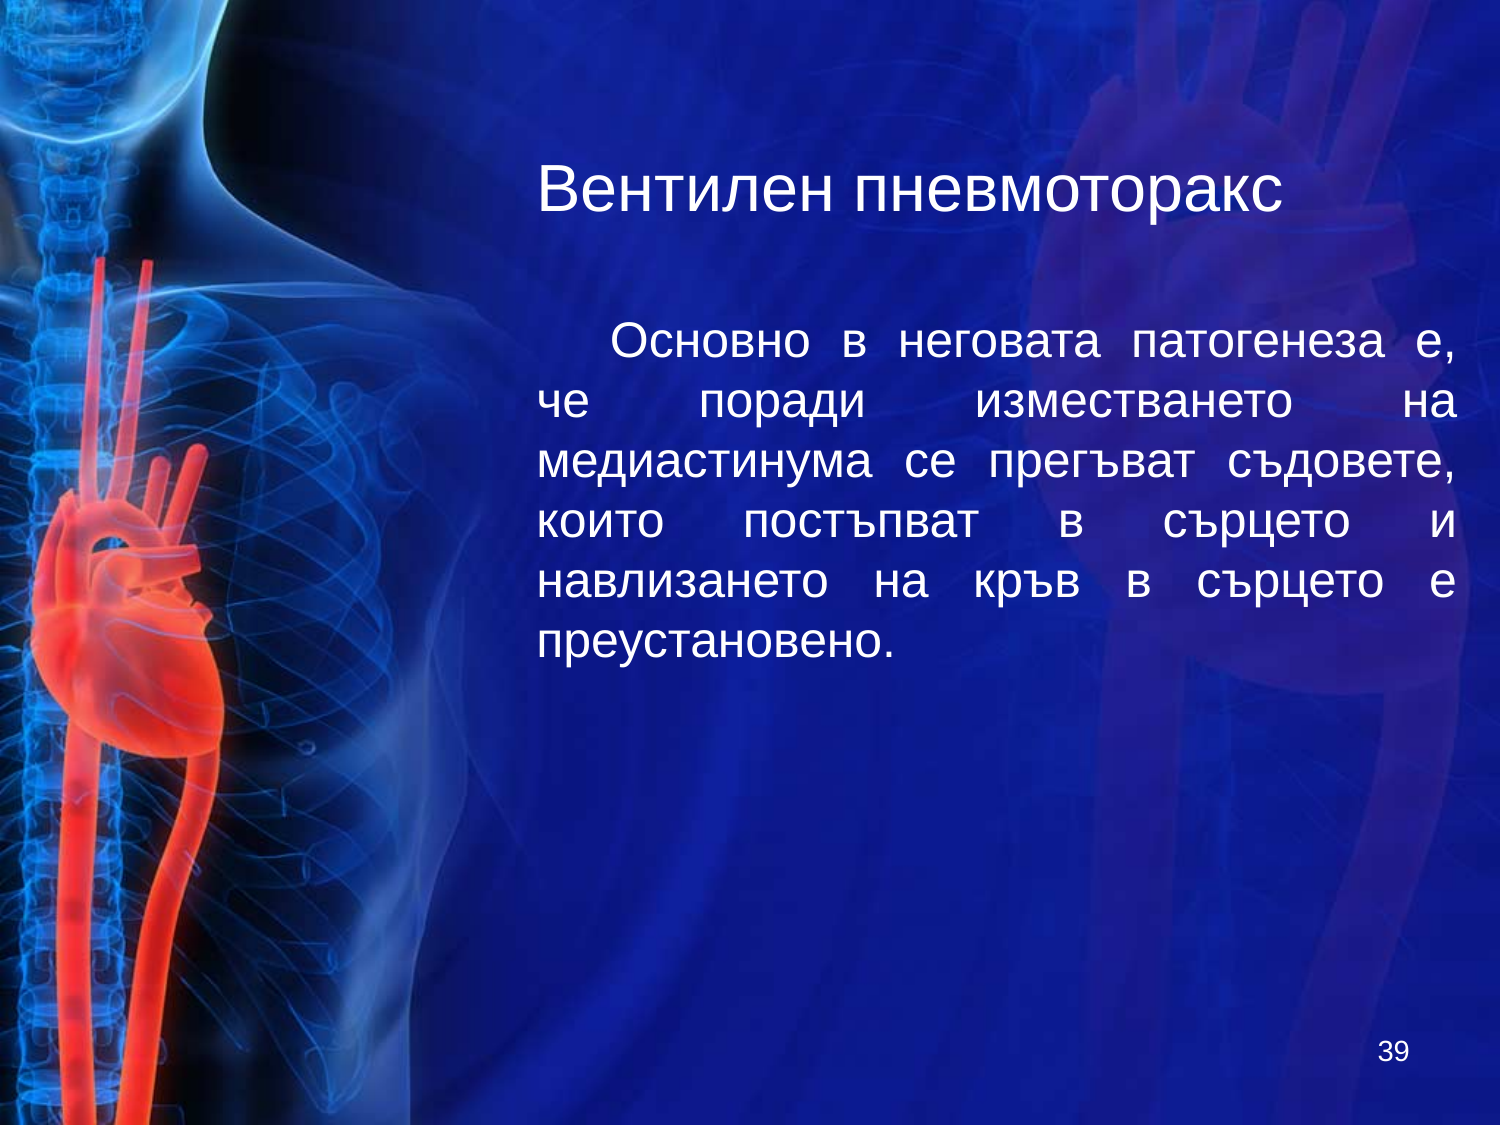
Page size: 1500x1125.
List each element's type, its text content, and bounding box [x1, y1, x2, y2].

picture [0, 0, 1500, 1125]
title Вентилен пневмоторакс [521, 45, 1480, 233]
list Основно в неговата патогенеза е, че поради изместването на медиастинума се прегъват съдовете, които постъпват в сърцето и навлизането на кръв в сърцето е преустановено. [521, 299, 1473, 975]
slide_number 39 [1074, 1024, 1425, 1103]
